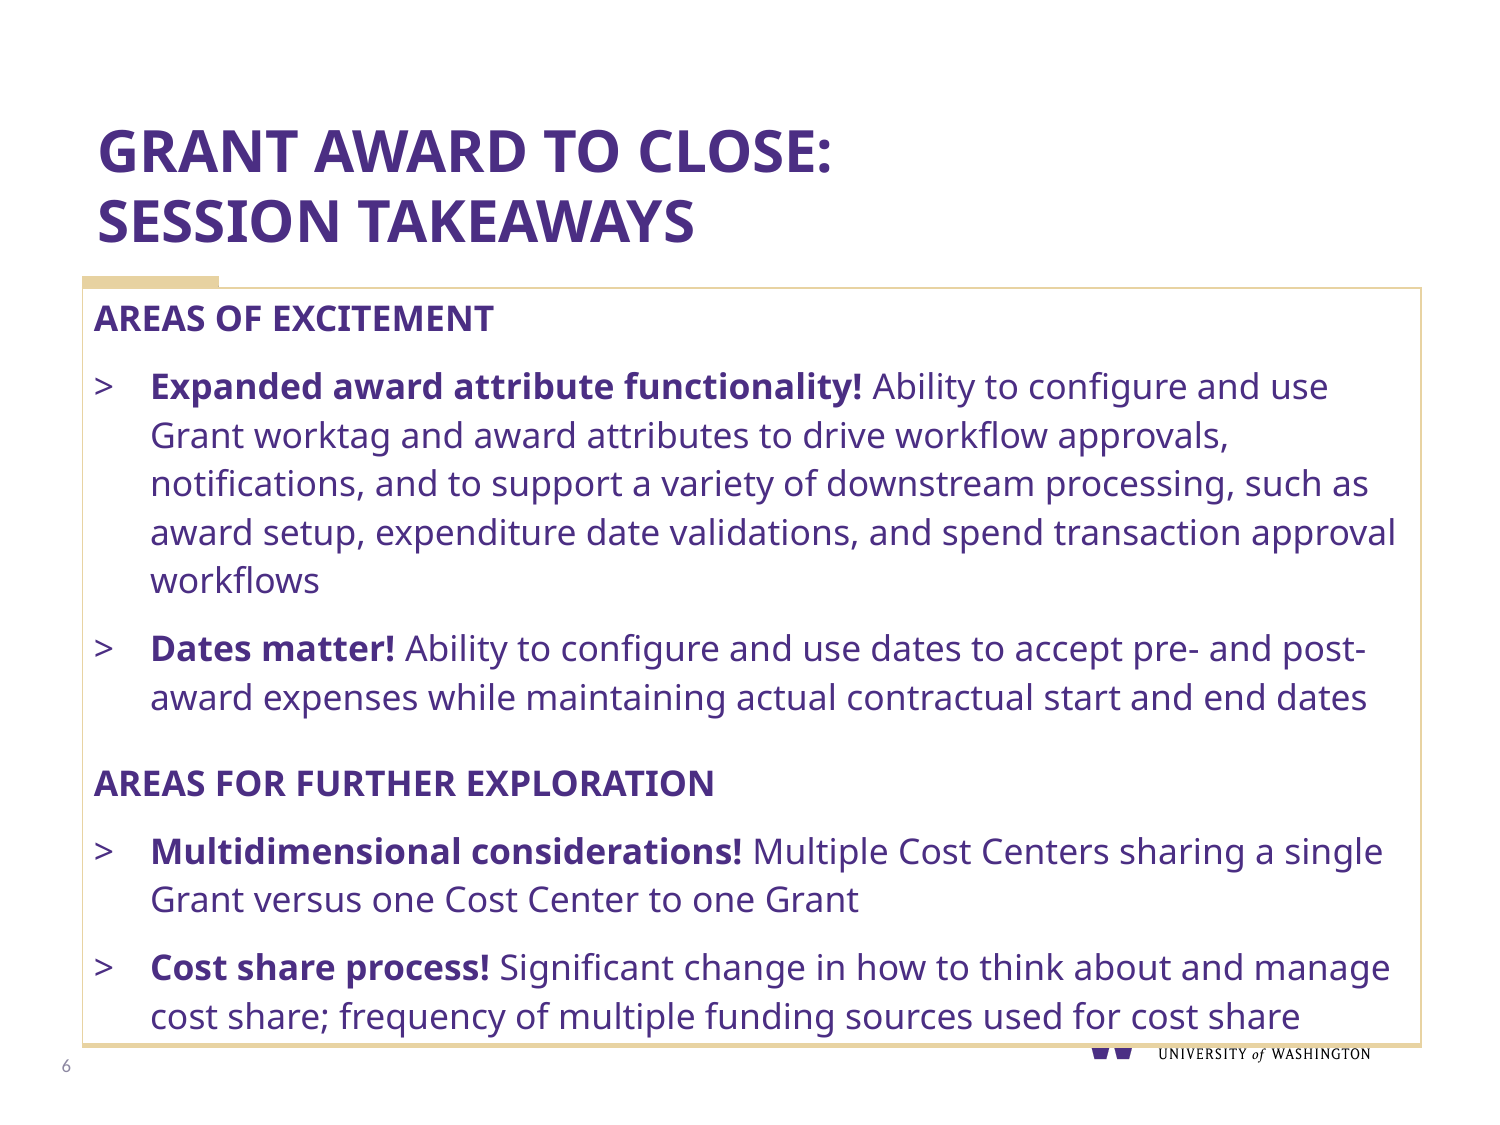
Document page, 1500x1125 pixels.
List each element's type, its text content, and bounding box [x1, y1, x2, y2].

table_header AREAS OF EXCITEMENT Expanded award attribute functionality! Ability to configure and use Grant worktag and award attributes to drive workflow approvals, notifications, and to support a variety of downstream processing, such as award setup, expenditure date validations, and spend transaction approval workflows Dates matter! Ability to configure and use dates to accept pre- and post-award expenses while maintaining actual contractual start and end dates AREAS FOR FURTHER EXPLORATION Multidimensional considerations! Multiple Cost Centers sharing a single Grant versus one Cost Center to one Grant Cost share process! Significant change in how to think about and manage cost share; frequency of multiple funding sources used for cost share [83, 289, 1420, 1043]
picture [82, 276, 219, 287]
title GRANT AWARD TO CLOSE: SESSION TAKEAWAYS [82, 173, 1407, 262]
picture [1059, 991, 1437, 1078]
